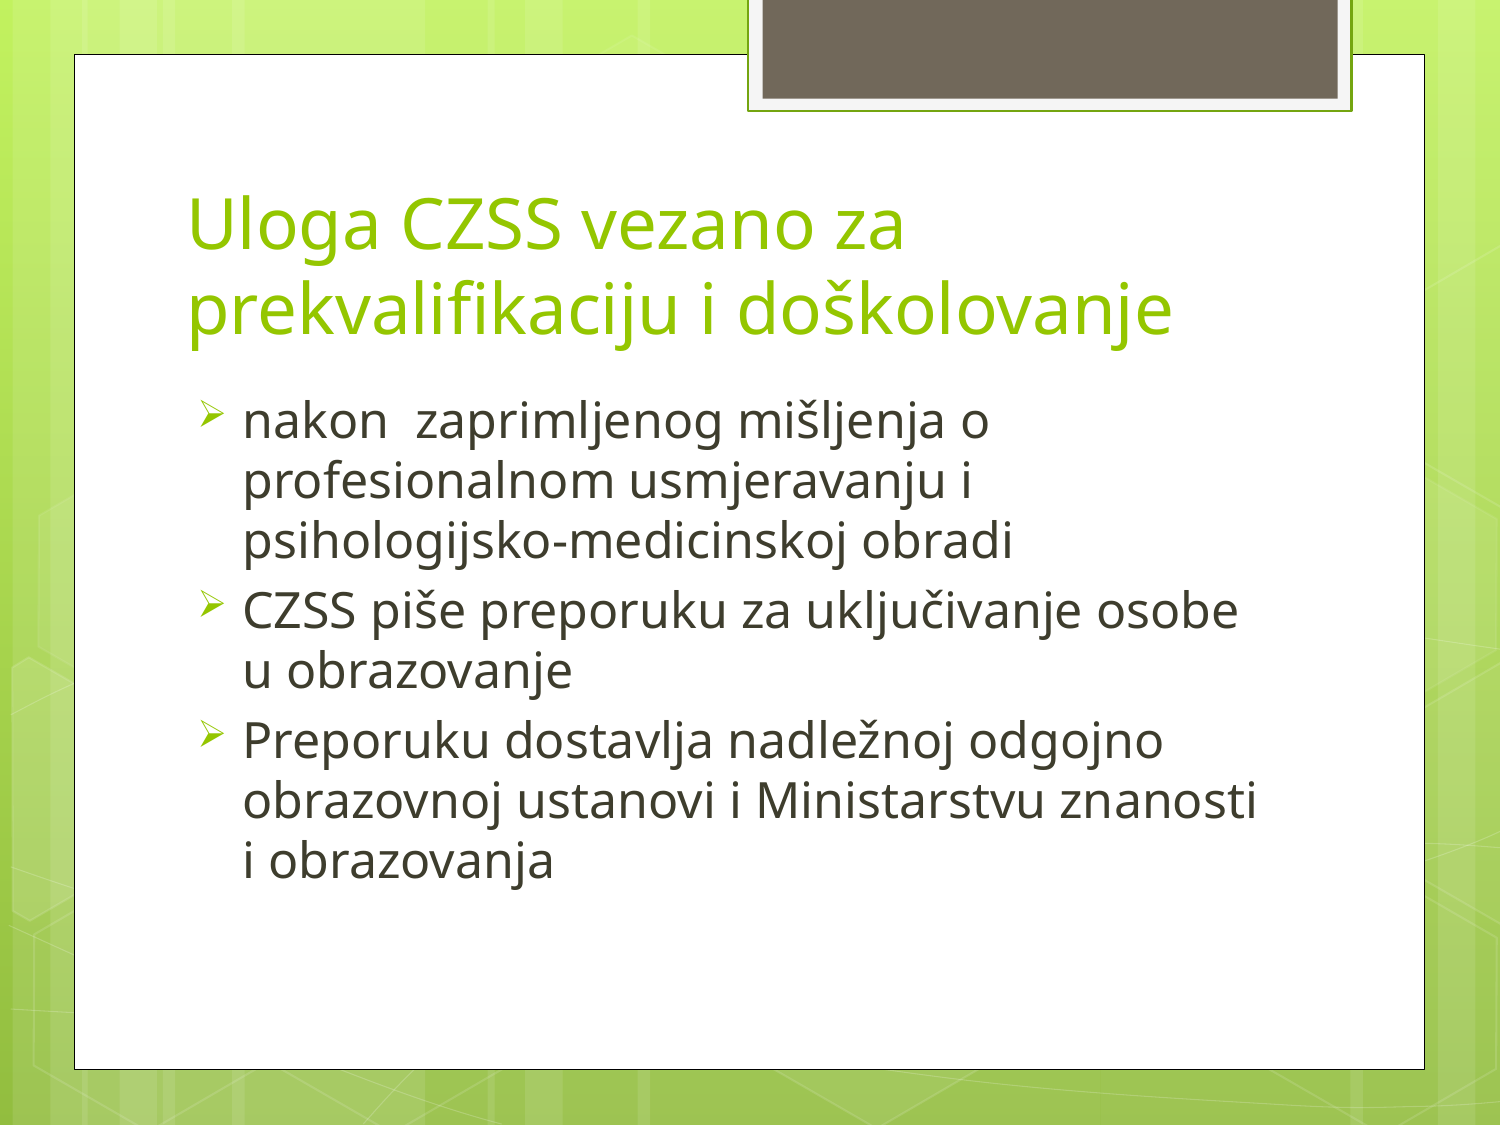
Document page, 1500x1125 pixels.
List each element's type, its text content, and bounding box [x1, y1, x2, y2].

list nakon zaprimljenog mišljenja o profesionalnom usmjeravanju i psihologijsko-medicinskoj obradi CZSS piše preporuku za uključivanje osobe u obrazovanje Preporuku dostavlja nadležnoj odgojno obrazovnoj ustanovi i Ministarstvu znanosti i obrazovanja [171, 381, 1283, 957]
title Uloga CZSS vezano za prekvalifikaciju i doškolovanje [171, 168, 1324, 357]
